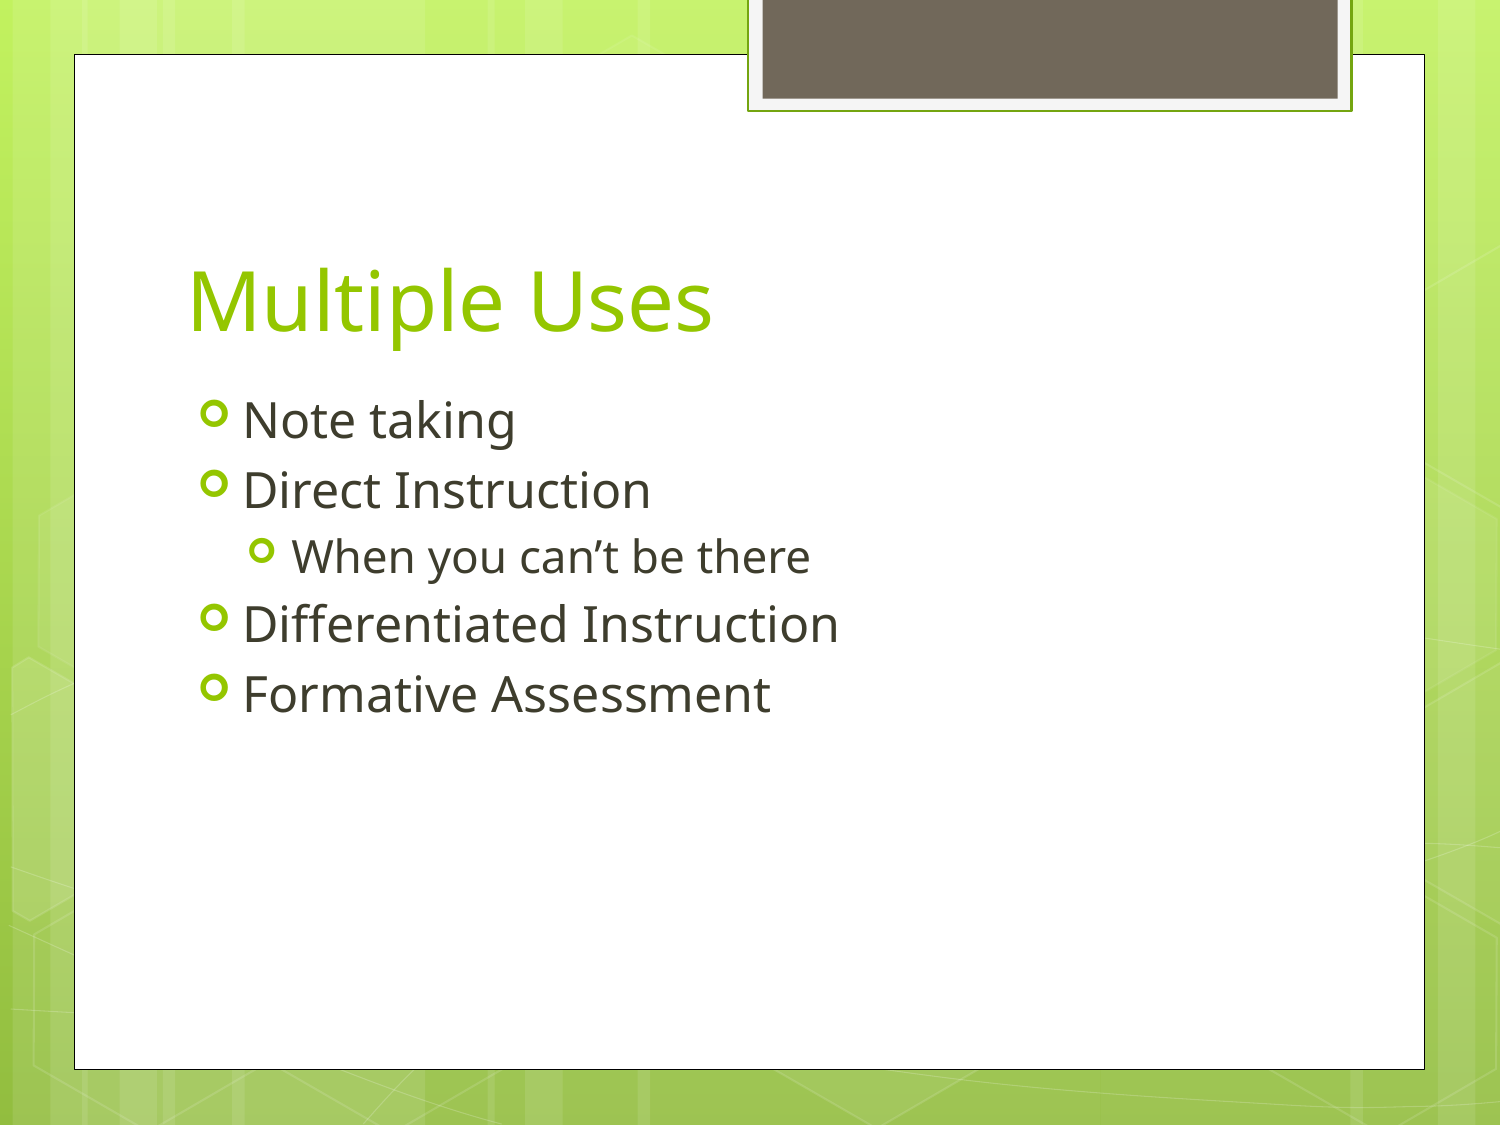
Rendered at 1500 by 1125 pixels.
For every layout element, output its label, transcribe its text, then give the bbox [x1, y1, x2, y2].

list Note taking Direct Instruction When you can’t be there Differentiated Instruction Formative Assessment [171, 381, 1283, 957]
title Multiple Uses [171, 168, 1324, 357]
